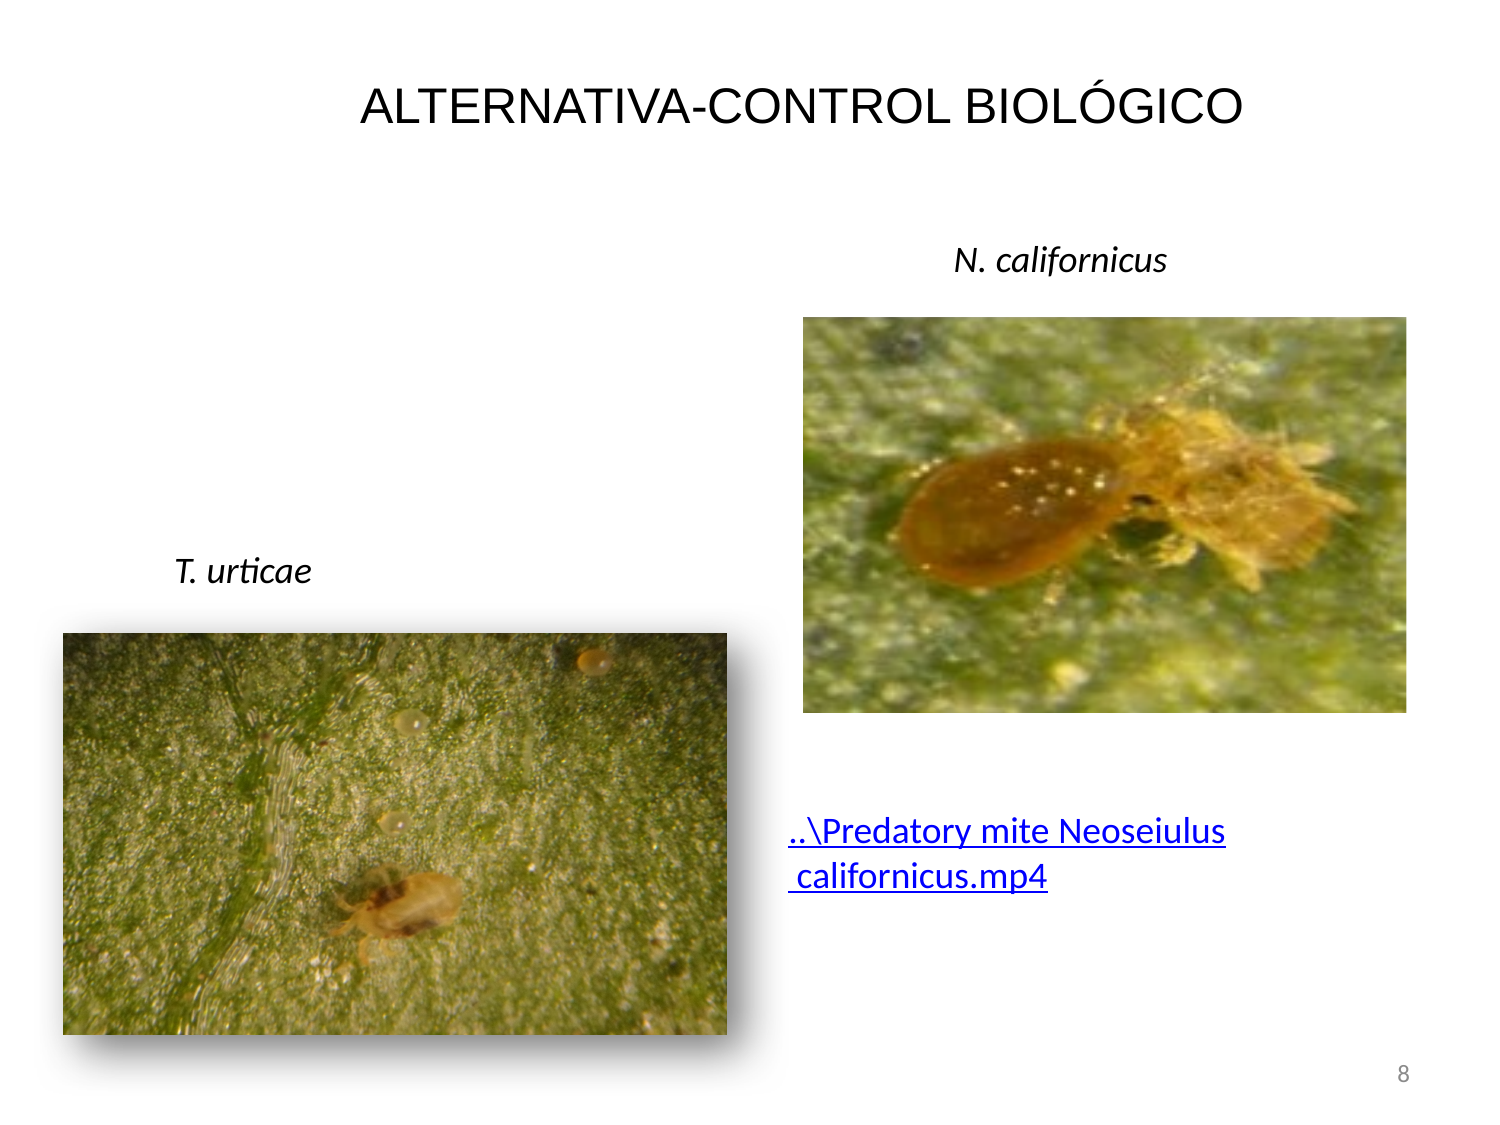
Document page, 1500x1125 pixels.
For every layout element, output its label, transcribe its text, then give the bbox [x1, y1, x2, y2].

picture [63, 633, 728, 1036]
text_box T. urticae [159, 538, 538, 599]
slide_number 8 [1074, 1042, 1425, 1103]
text_box N. californicus [938, 228, 1199, 288]
text_box ALTERNATIVA-CONTROL BIOLÓGICO [218, 66, 1388, 142]
picture [802, 317, 1407, 714]
text_box ..\Predatory mite Neoseiulus californicus.mp4 [773, 798, 1469, 904]
